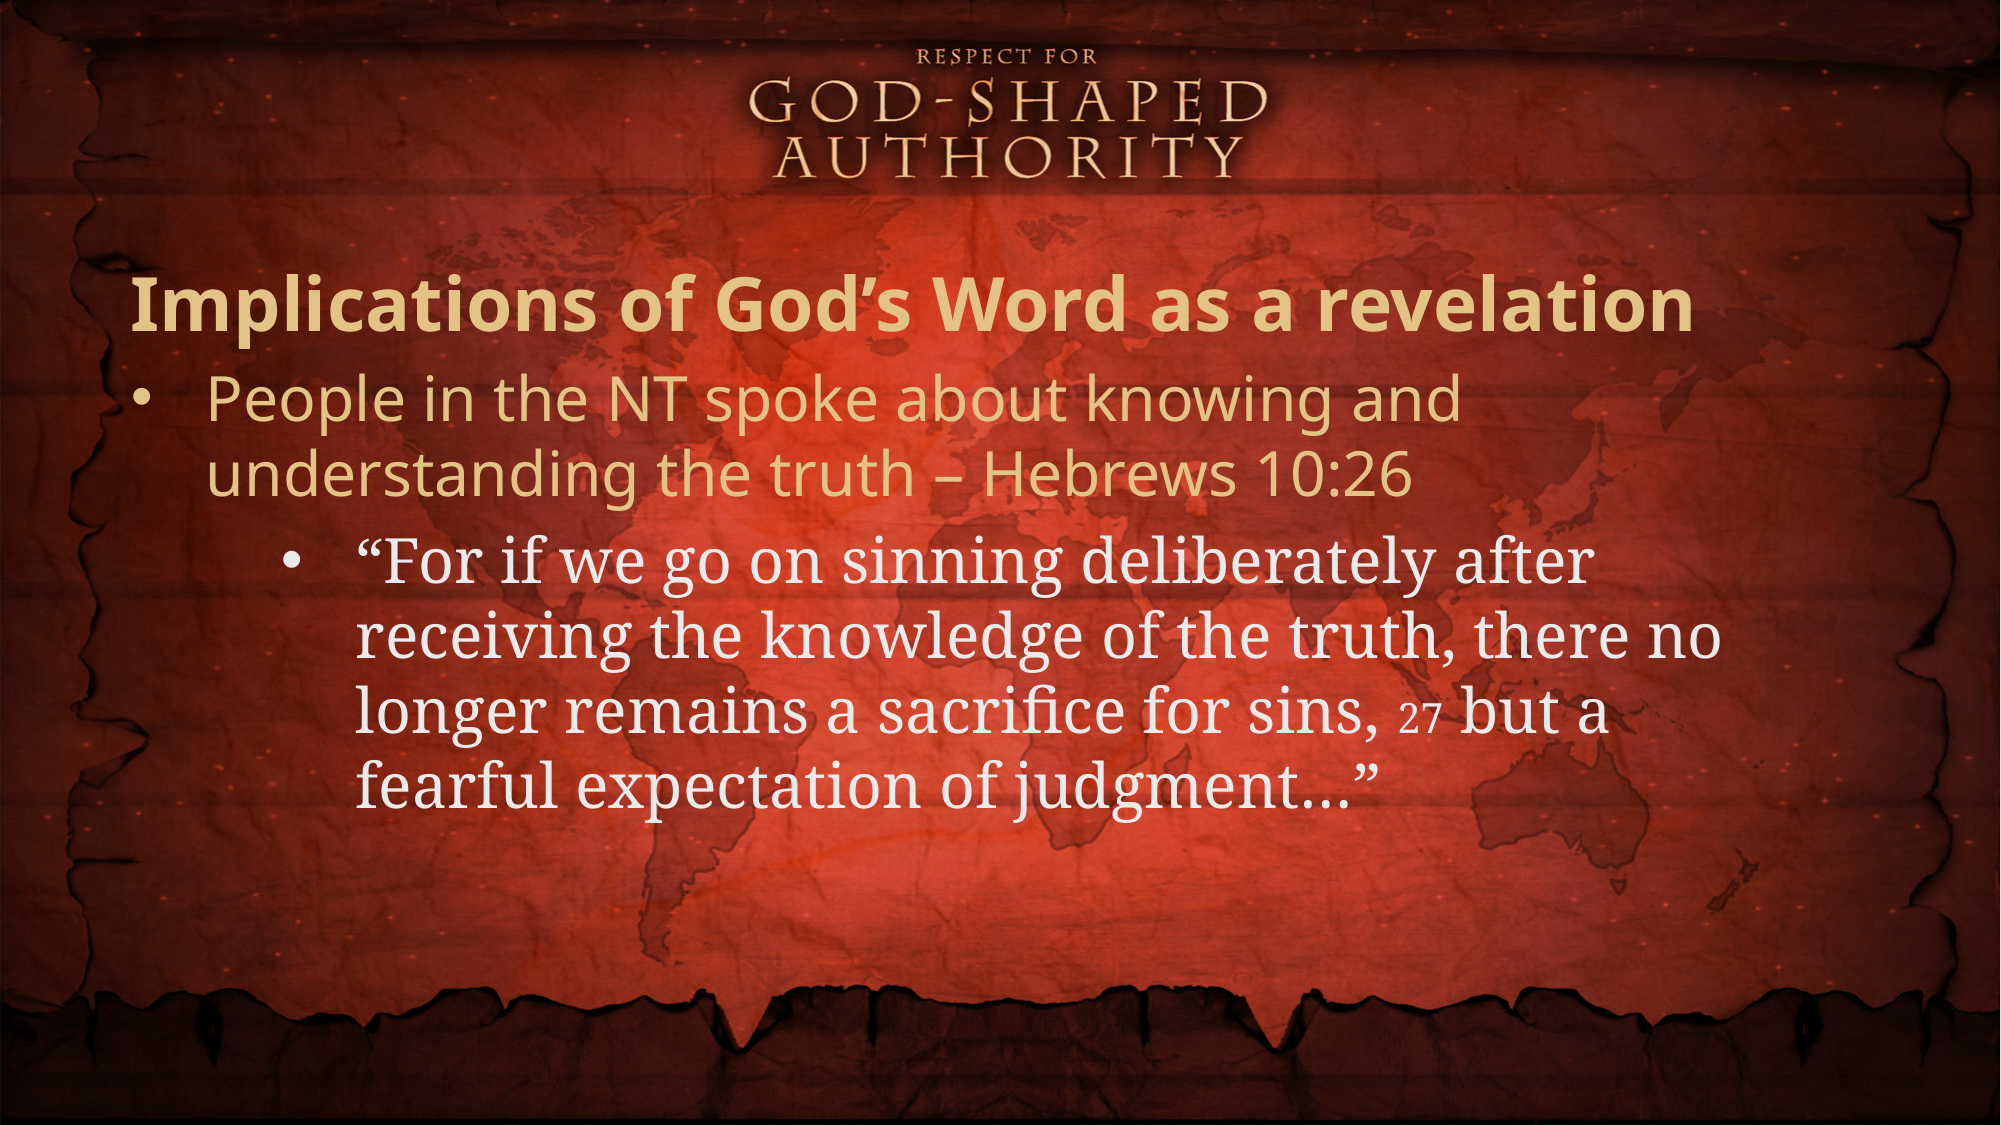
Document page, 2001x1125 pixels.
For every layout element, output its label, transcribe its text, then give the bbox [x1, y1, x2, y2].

picture [0, 0, 2001, 1125]
list Implications of God’s Word as a revelation People in the NT spoke about knowing and understanding the truth – Hebrews 10:26 “For if we go on sinning deliberately after receiving the knowledge of the truth, there no longer remains a sacrifice for sins, 27 but a fearful expectation of judgment…” [115, 248, 1815, 1075]
